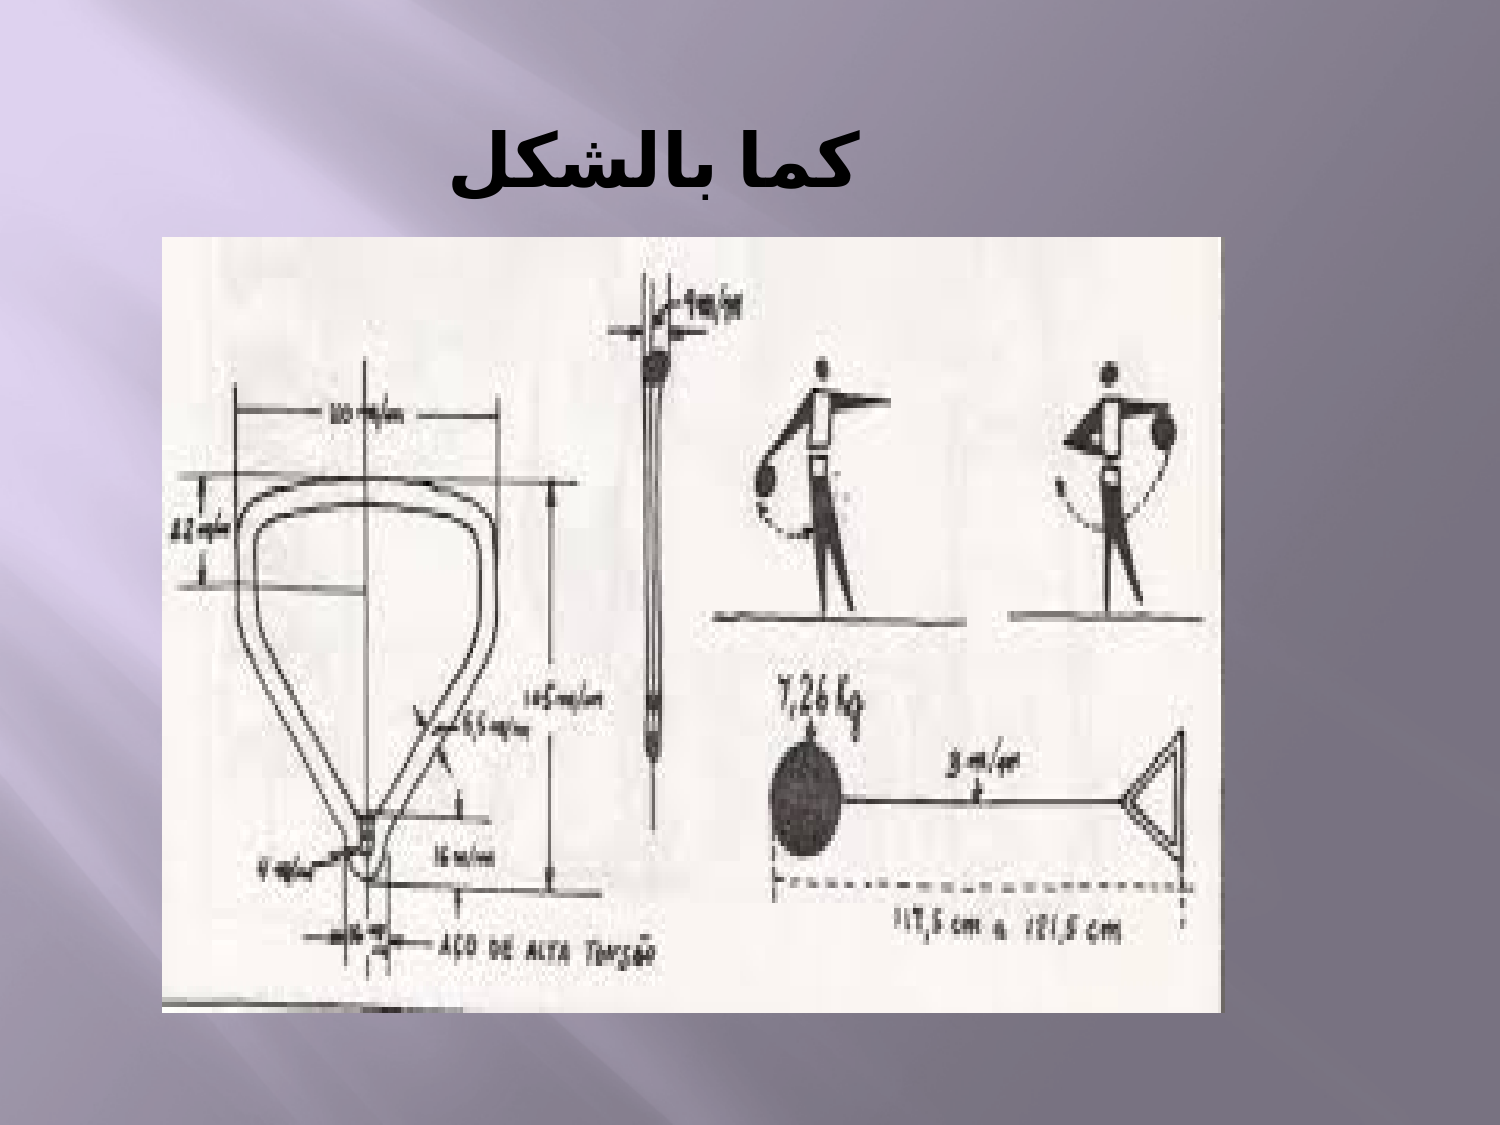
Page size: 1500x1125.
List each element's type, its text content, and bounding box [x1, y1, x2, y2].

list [162, 237, 1226, 1013]
title كما بالشكل [212, 99, 1075, 215]
